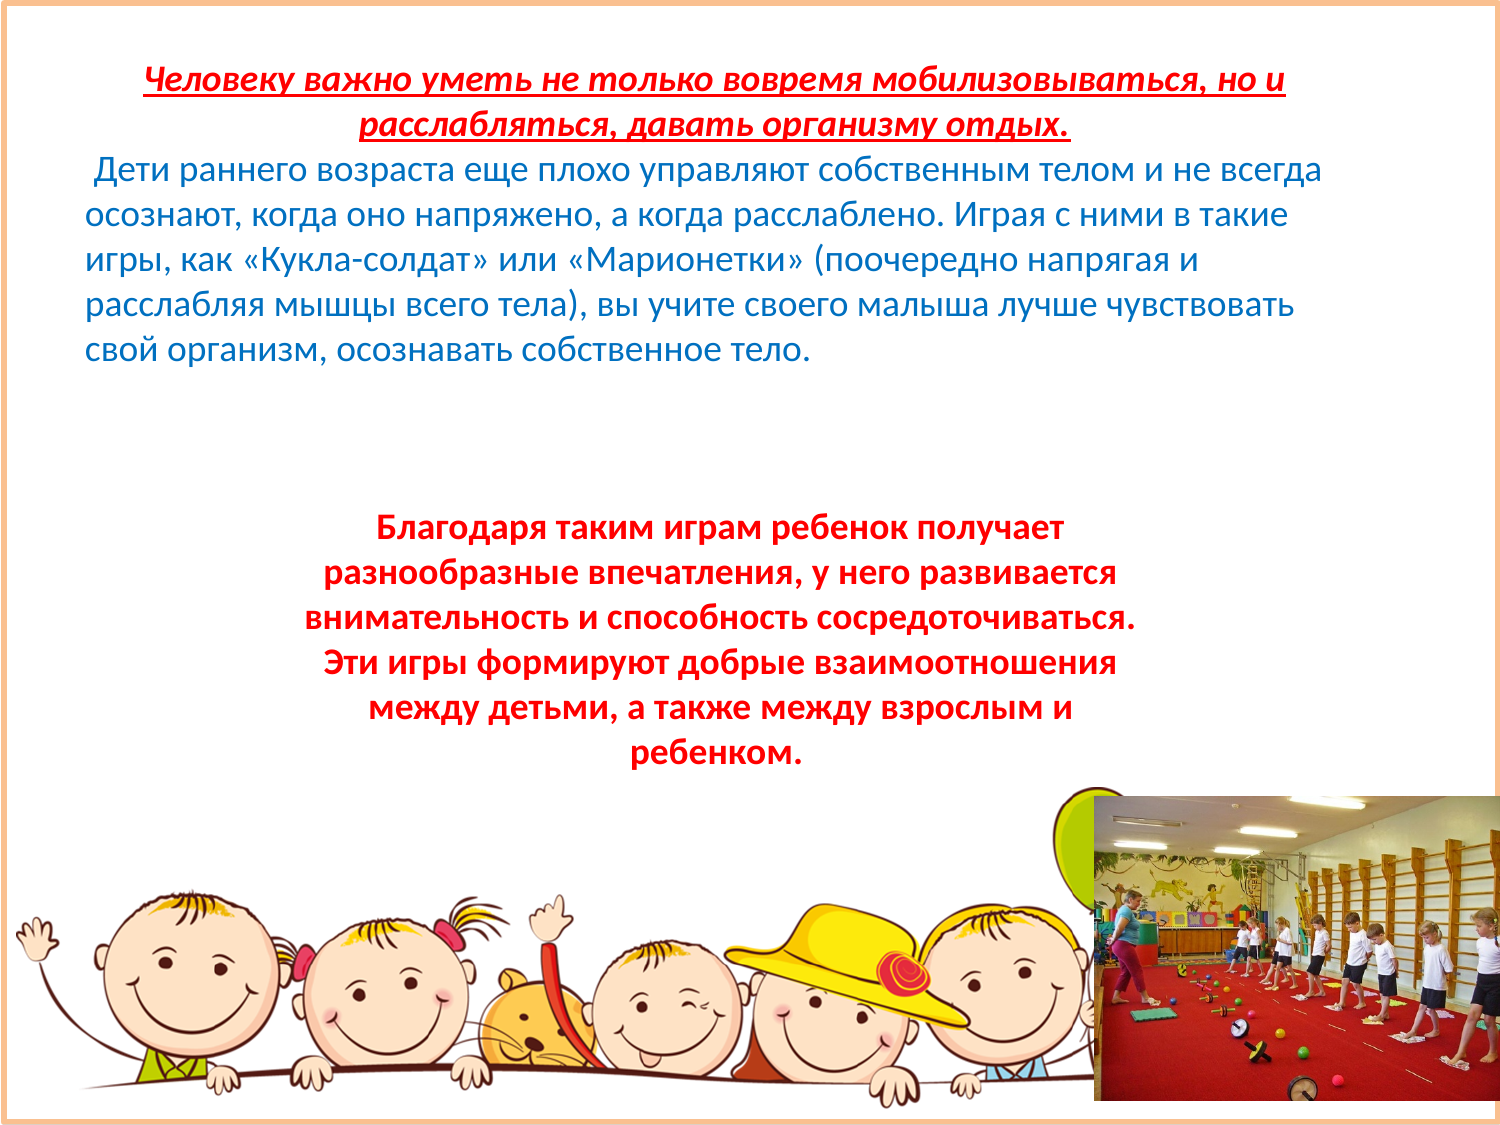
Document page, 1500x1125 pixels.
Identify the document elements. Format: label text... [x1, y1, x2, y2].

text_box Человеку важно уметь не только вовремя мобилизовываться, но и расслабляться, давать организму отдых. Дети раннего возраста еще плохо управляют собственным телом и не всегда осознают, когда оно напряжено, а когда расслаблено. Играя с ними в такие игры, как «Кукла-солдат» или «Марионетки» (поочередно напрягая и расслабляя мышцы всего тела), вы учите своего малыша лучше чувствовать свой организм, осознавать собственное тело. [70, 46, 1360, 422]
picture [0, 0, 1500, 1125]
text_box Благодаря таким играм ребенок получает разнообразные впечатления, у него развивается внимательность и способность сосредоточиваться. Эти игры формируют добрые взаимоотношения между детьми, а также между взрослым и ребенком. [257, 494, 1184, 780]
